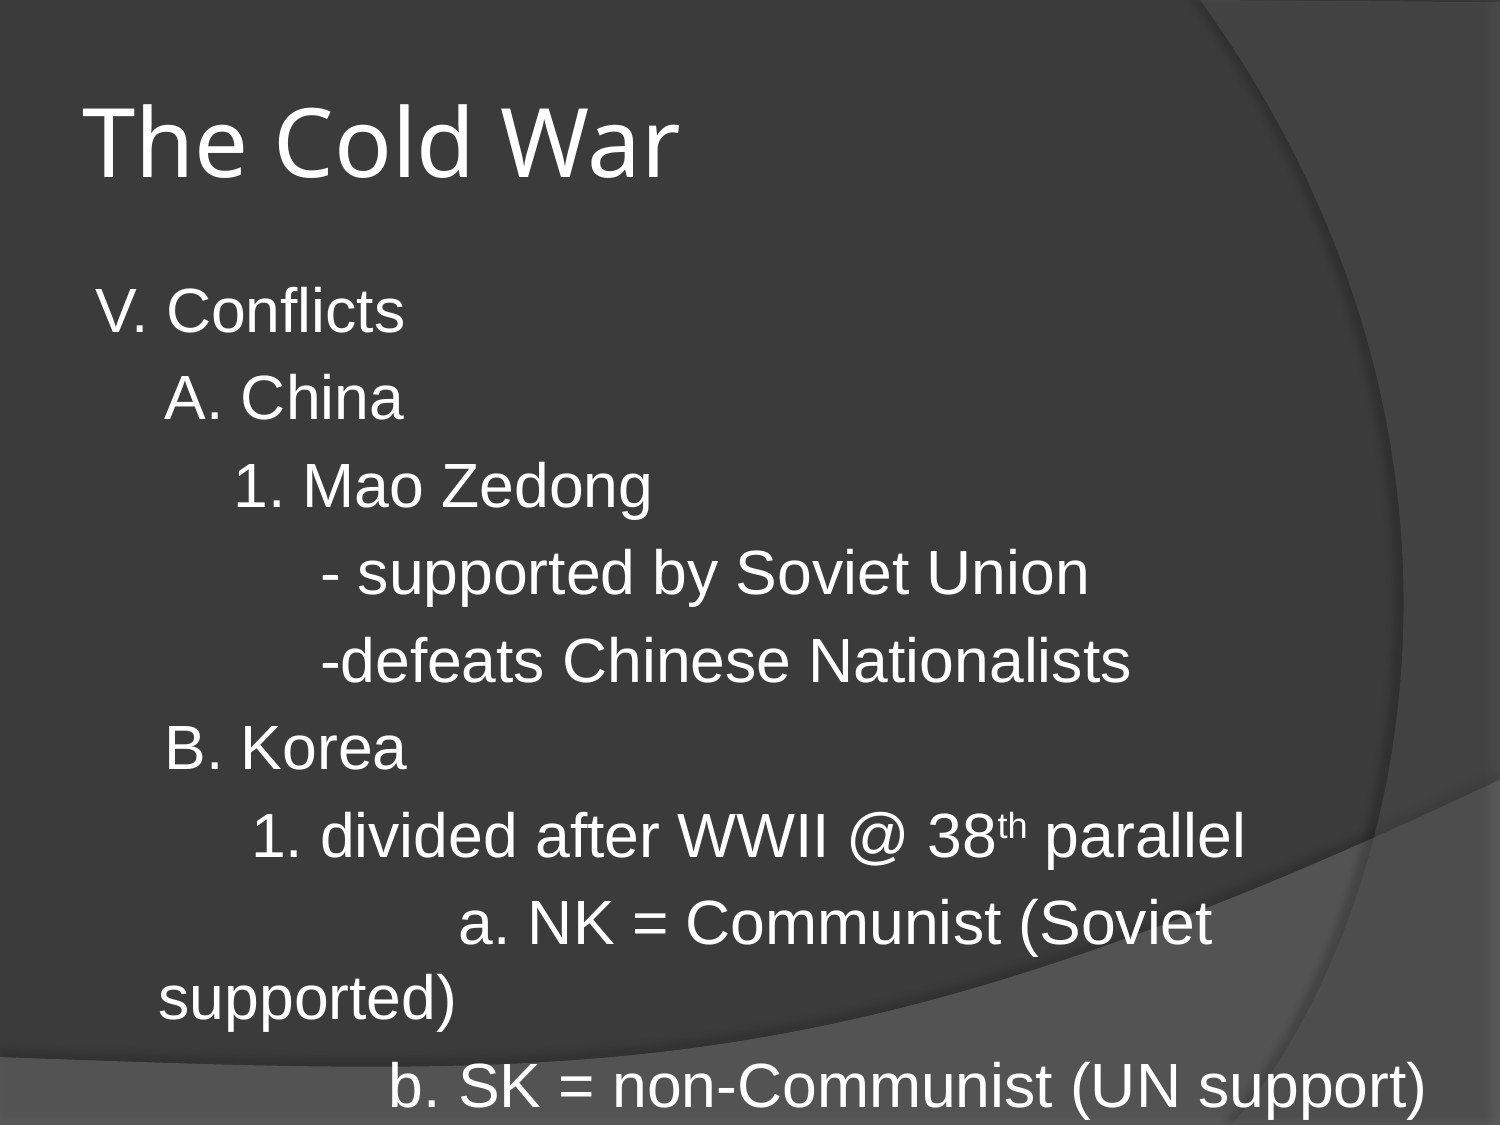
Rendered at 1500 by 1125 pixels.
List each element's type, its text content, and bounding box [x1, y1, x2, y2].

title The Cold War [75, 45, 1300, 233]
list V. Conflicts A. China 1. Mao Zedong - supported by Soviet Union -defeats Chinese Nationalists B. Korea 1. divided after WWII @ 38th parallel a. NK = Communist (Soviet supported) b. SK = non-Communist (UN support) [75, 262, 1500, 1125]
